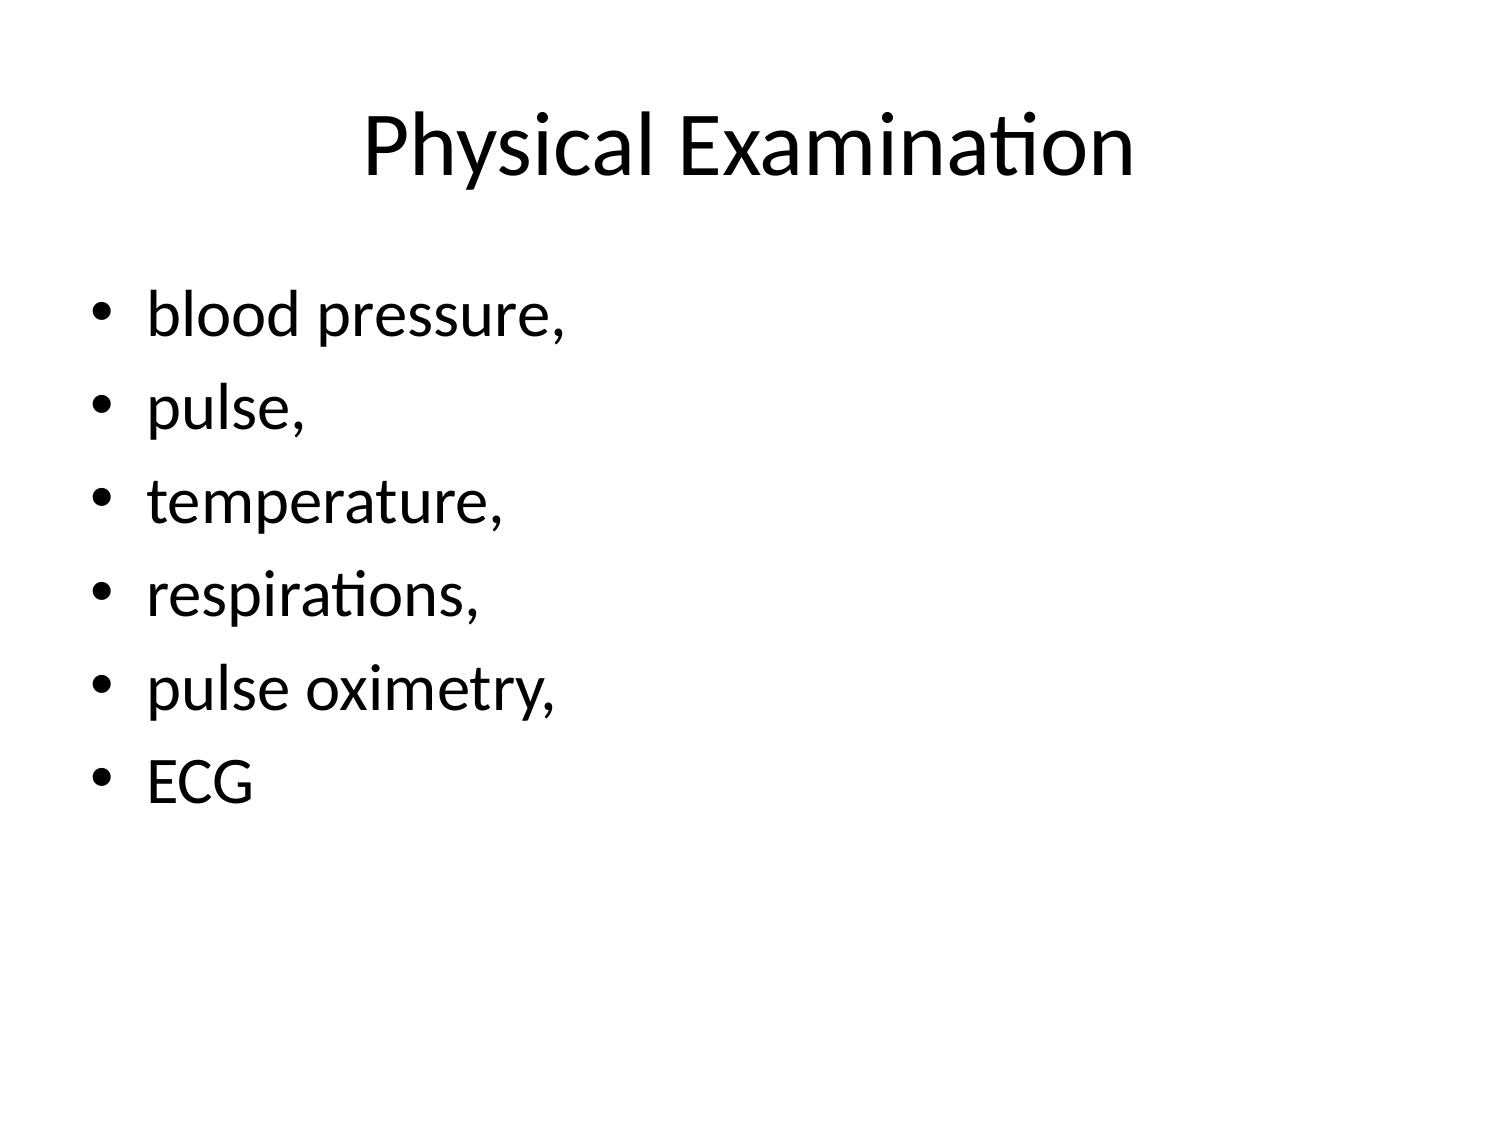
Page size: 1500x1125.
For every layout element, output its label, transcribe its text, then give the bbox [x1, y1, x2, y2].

title Physical Examination [75, 45, 1425, 233]
list blood pressure, pulse, temperature, respirations, pulse oximetry, ECG [75, 262, 1425, 1005]
